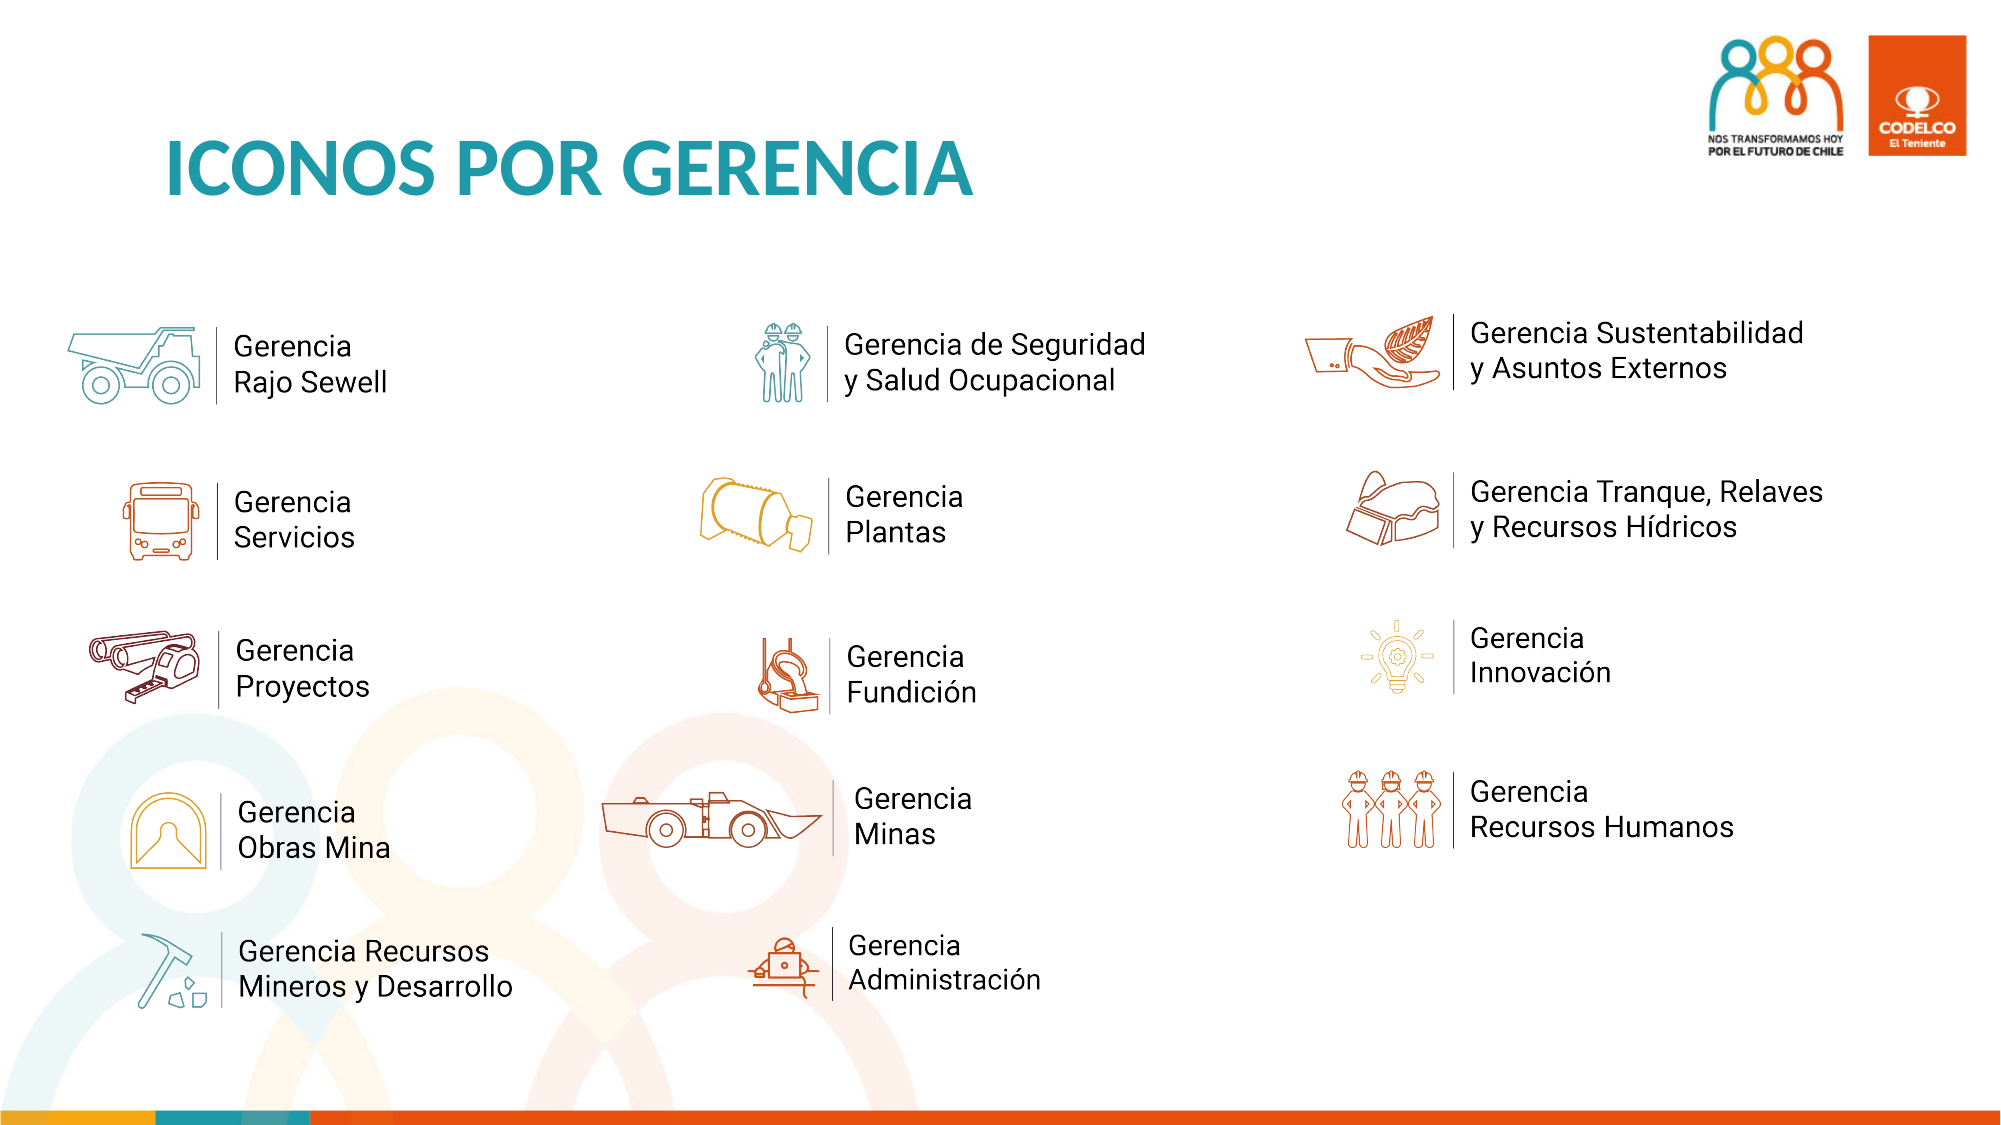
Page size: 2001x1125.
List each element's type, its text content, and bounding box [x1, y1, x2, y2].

picture [0, 0, 2001, 1125]
text_box ICONOS POR GERENCIA [150, 104, 989, 220]
